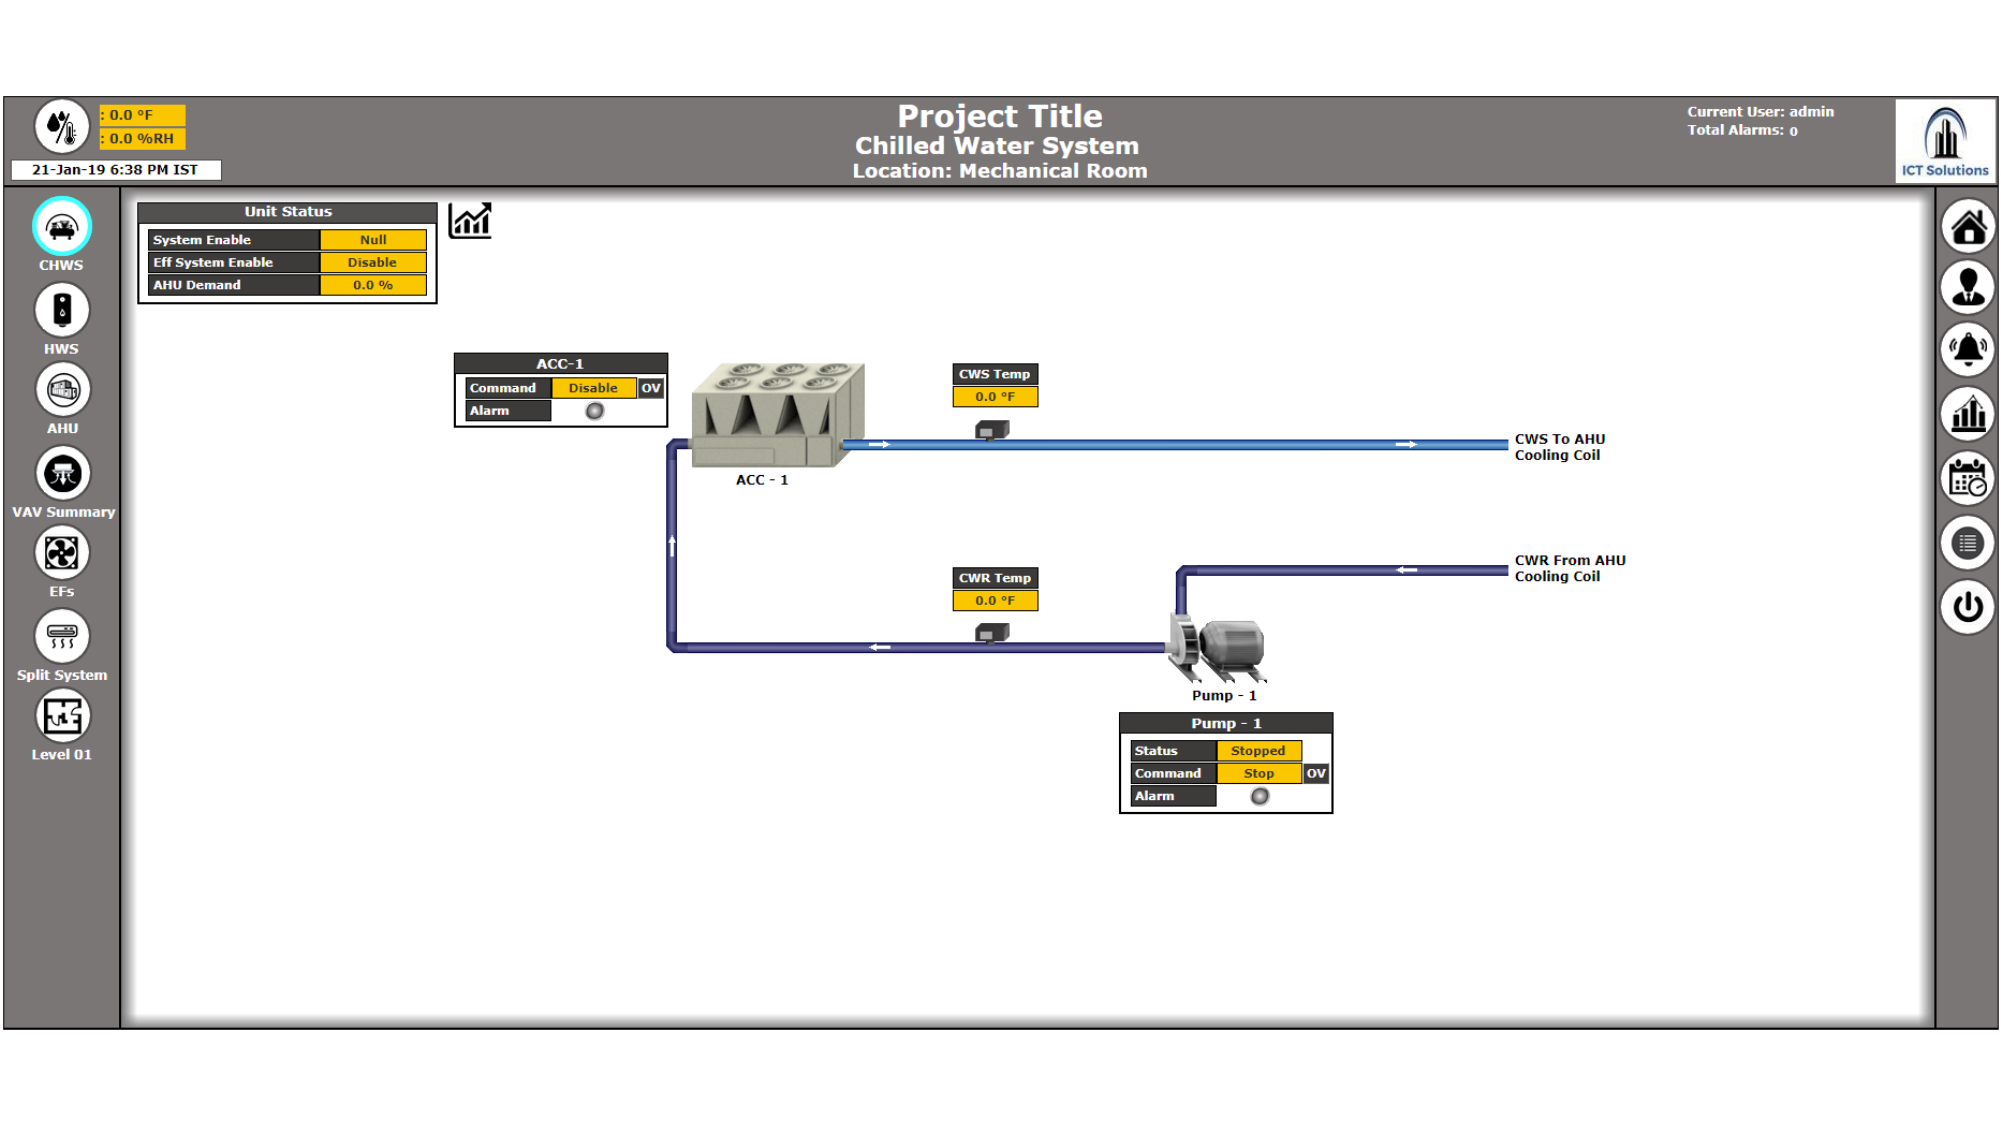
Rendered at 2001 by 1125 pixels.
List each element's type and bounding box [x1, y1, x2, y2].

picture [0, 94, 2000, 1032]
